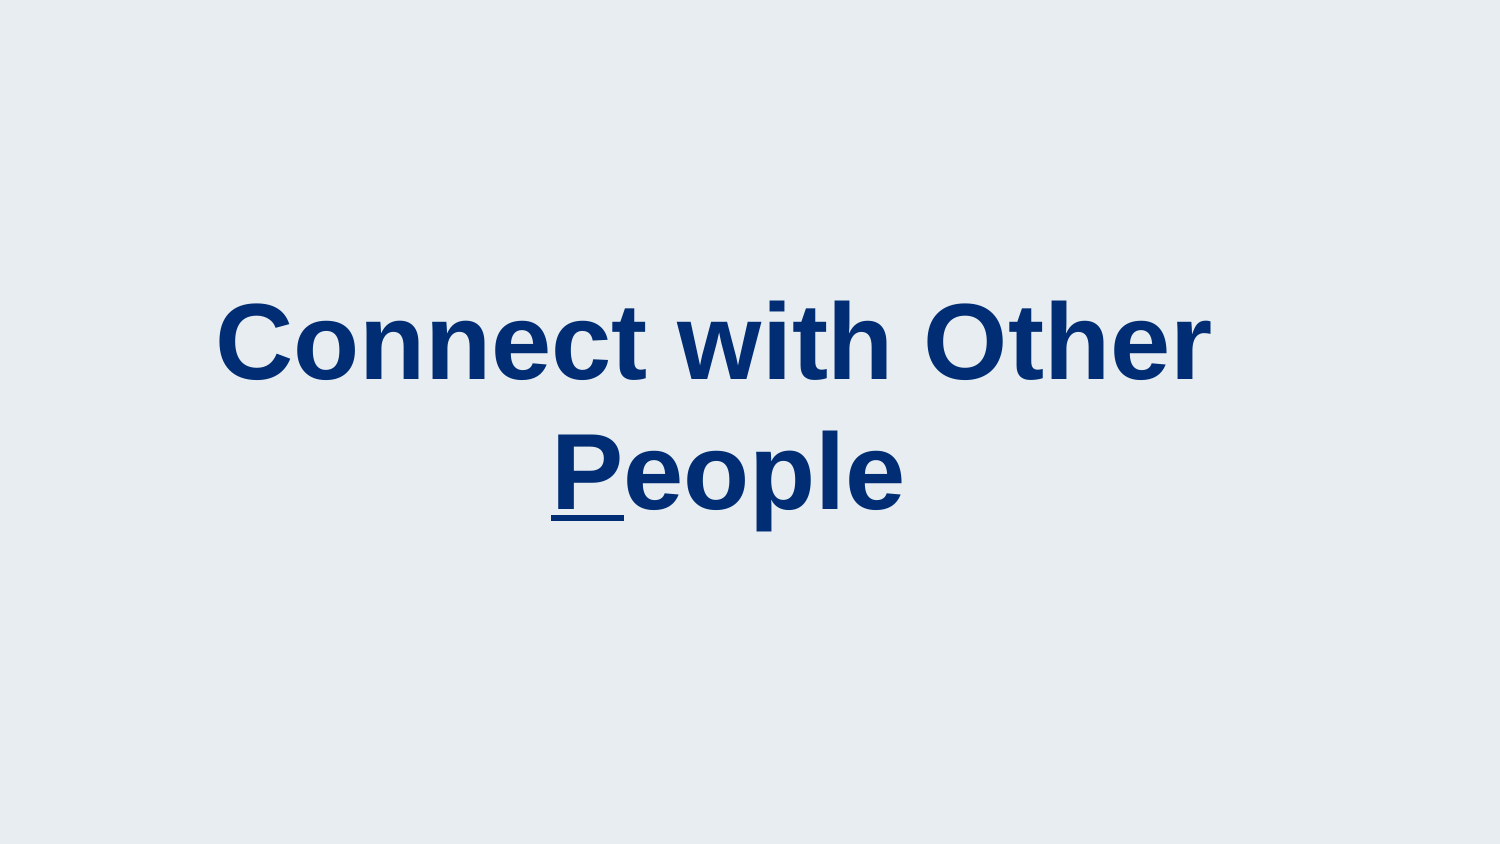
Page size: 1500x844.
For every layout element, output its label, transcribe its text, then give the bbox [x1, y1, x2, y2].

title Connect with Other People [29, 209, 1428, 546]
